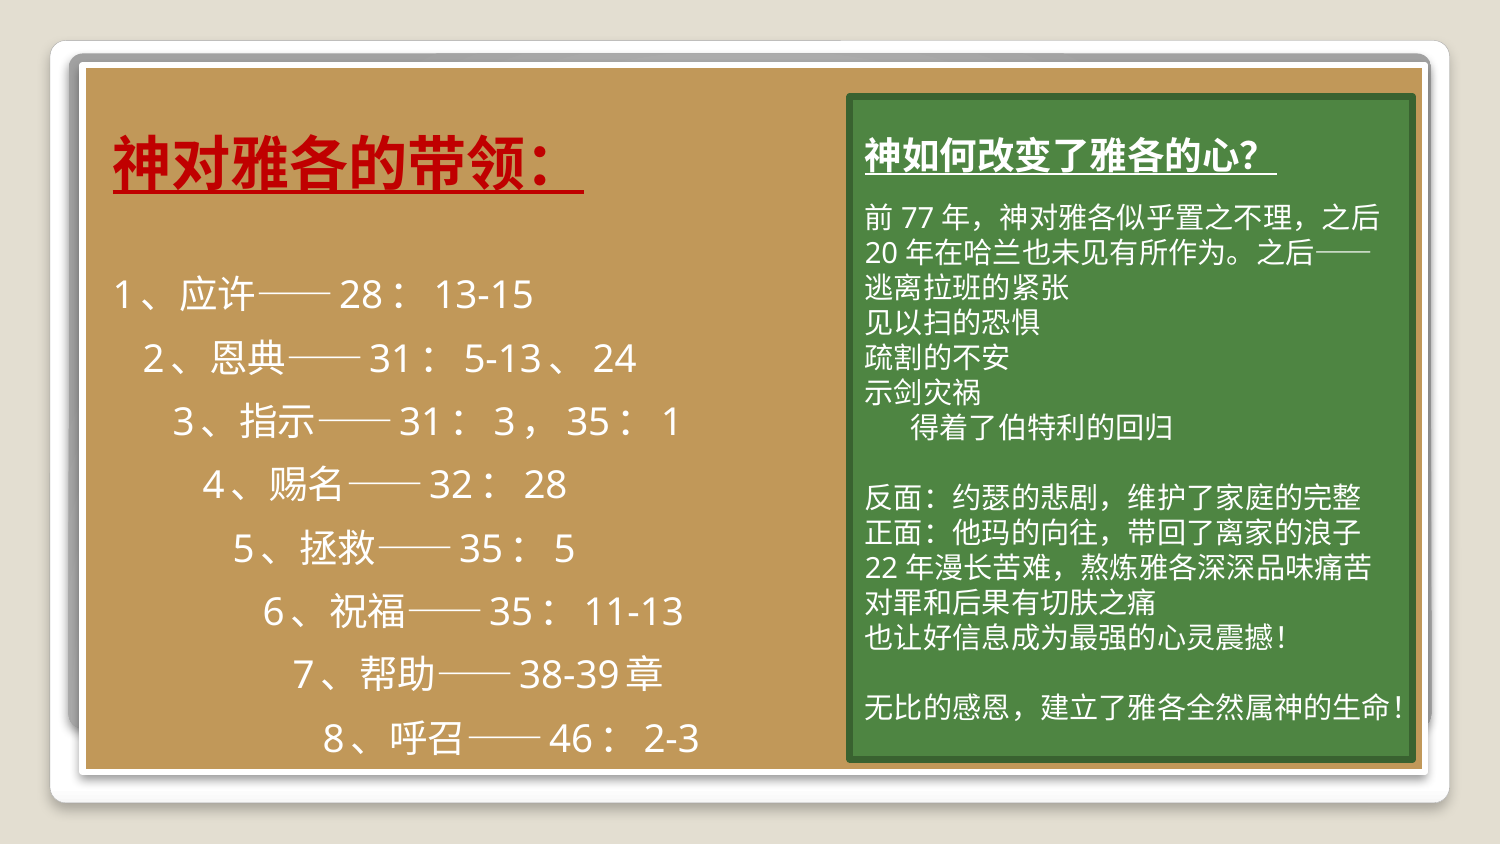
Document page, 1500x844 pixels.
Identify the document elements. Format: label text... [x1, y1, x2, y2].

list 神对雅各的带领： 1、应许——28：13-15 2、恩典——31：5-13、24 3、指示——31：3，35：1 4、赐名——32：28 5、拯救——35：5 6、祝福——35：11-13 7、帮助——38-39章 8、呼召——46：2-3 [79, 62, 1428, 775]
text_box 神如何改变了雅各的心？ 前77年，神对雅各似乎置之不理，之后20年在哈兰也未见有所作为。之后—— 逃离拉班的紧张 见以扫的恐惧 疏割的不安 示剑灾祸 得着了伯特利的回归 反面：约瑟的悲剧，维护了家庭的完整 正面：他玛的向往，带回了离家的浪子 22年漫长苦难，熬炼雅各深深品味痛苦对罪和后果有切肤之痛 也让好信息成为最强的心灵震撼！ 无比的感恩，建立了雅各全然属神的生命！ [846, 93, 1416, 763]
